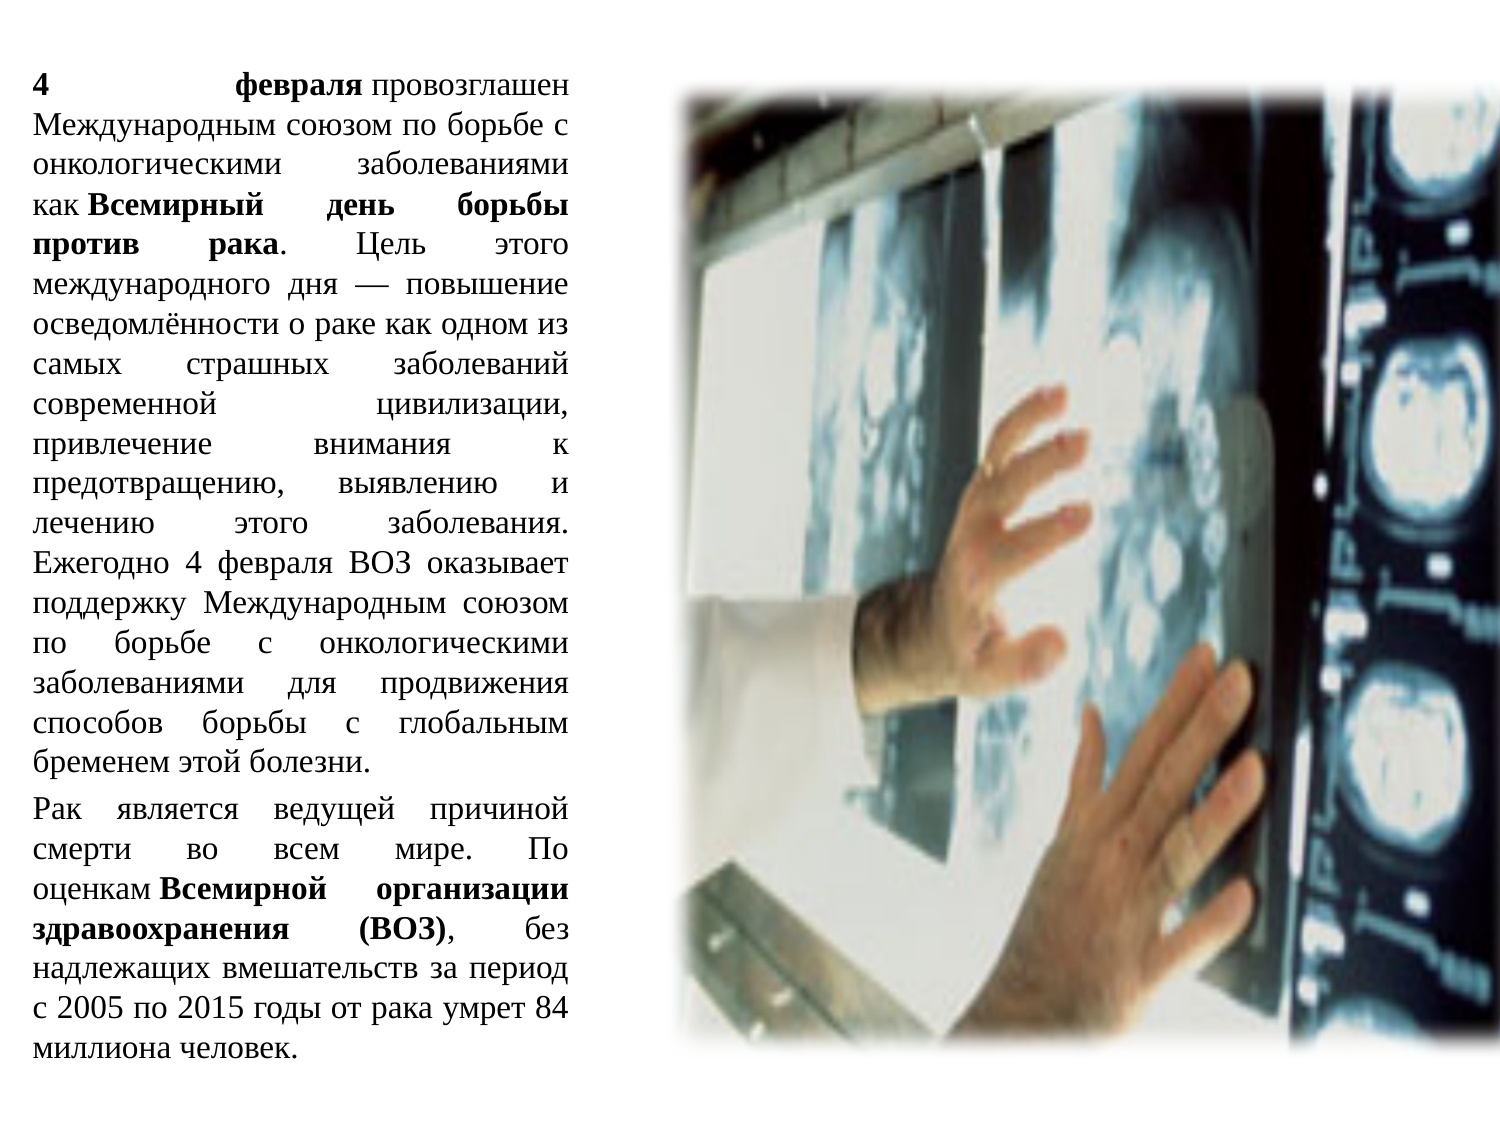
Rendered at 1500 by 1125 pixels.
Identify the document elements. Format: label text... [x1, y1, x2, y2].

list 4 февраля провозглашен Международным союзом по борьбе с онкологическими заболеваниями как Вcемирный день борьбы против рака. Цель этого международного дня — повышение осведомлённости о раке как одном из самых страшных заболеваний современной цивилизации, привлечение внимания к предотвращению, выявлению и лечению этого заболевания. Ежегодно 4 февраля ВОЗ оказывает поддержку Международным союзом по борьбе с онкологическими заболеваниями для продвижения способов борьбы с глобальным бременем этой болезни. Рак является ведущей причиной смерти во всем мире. По оценкам Всемирной организации здравоохранения (ВОЗ), без надлежащих вмешательств за период с 2005 по 2015 годы от рака умрет 84 миллиона человек. [17, 54, 585, 1094]
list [667, 77, 1500, 1059]
